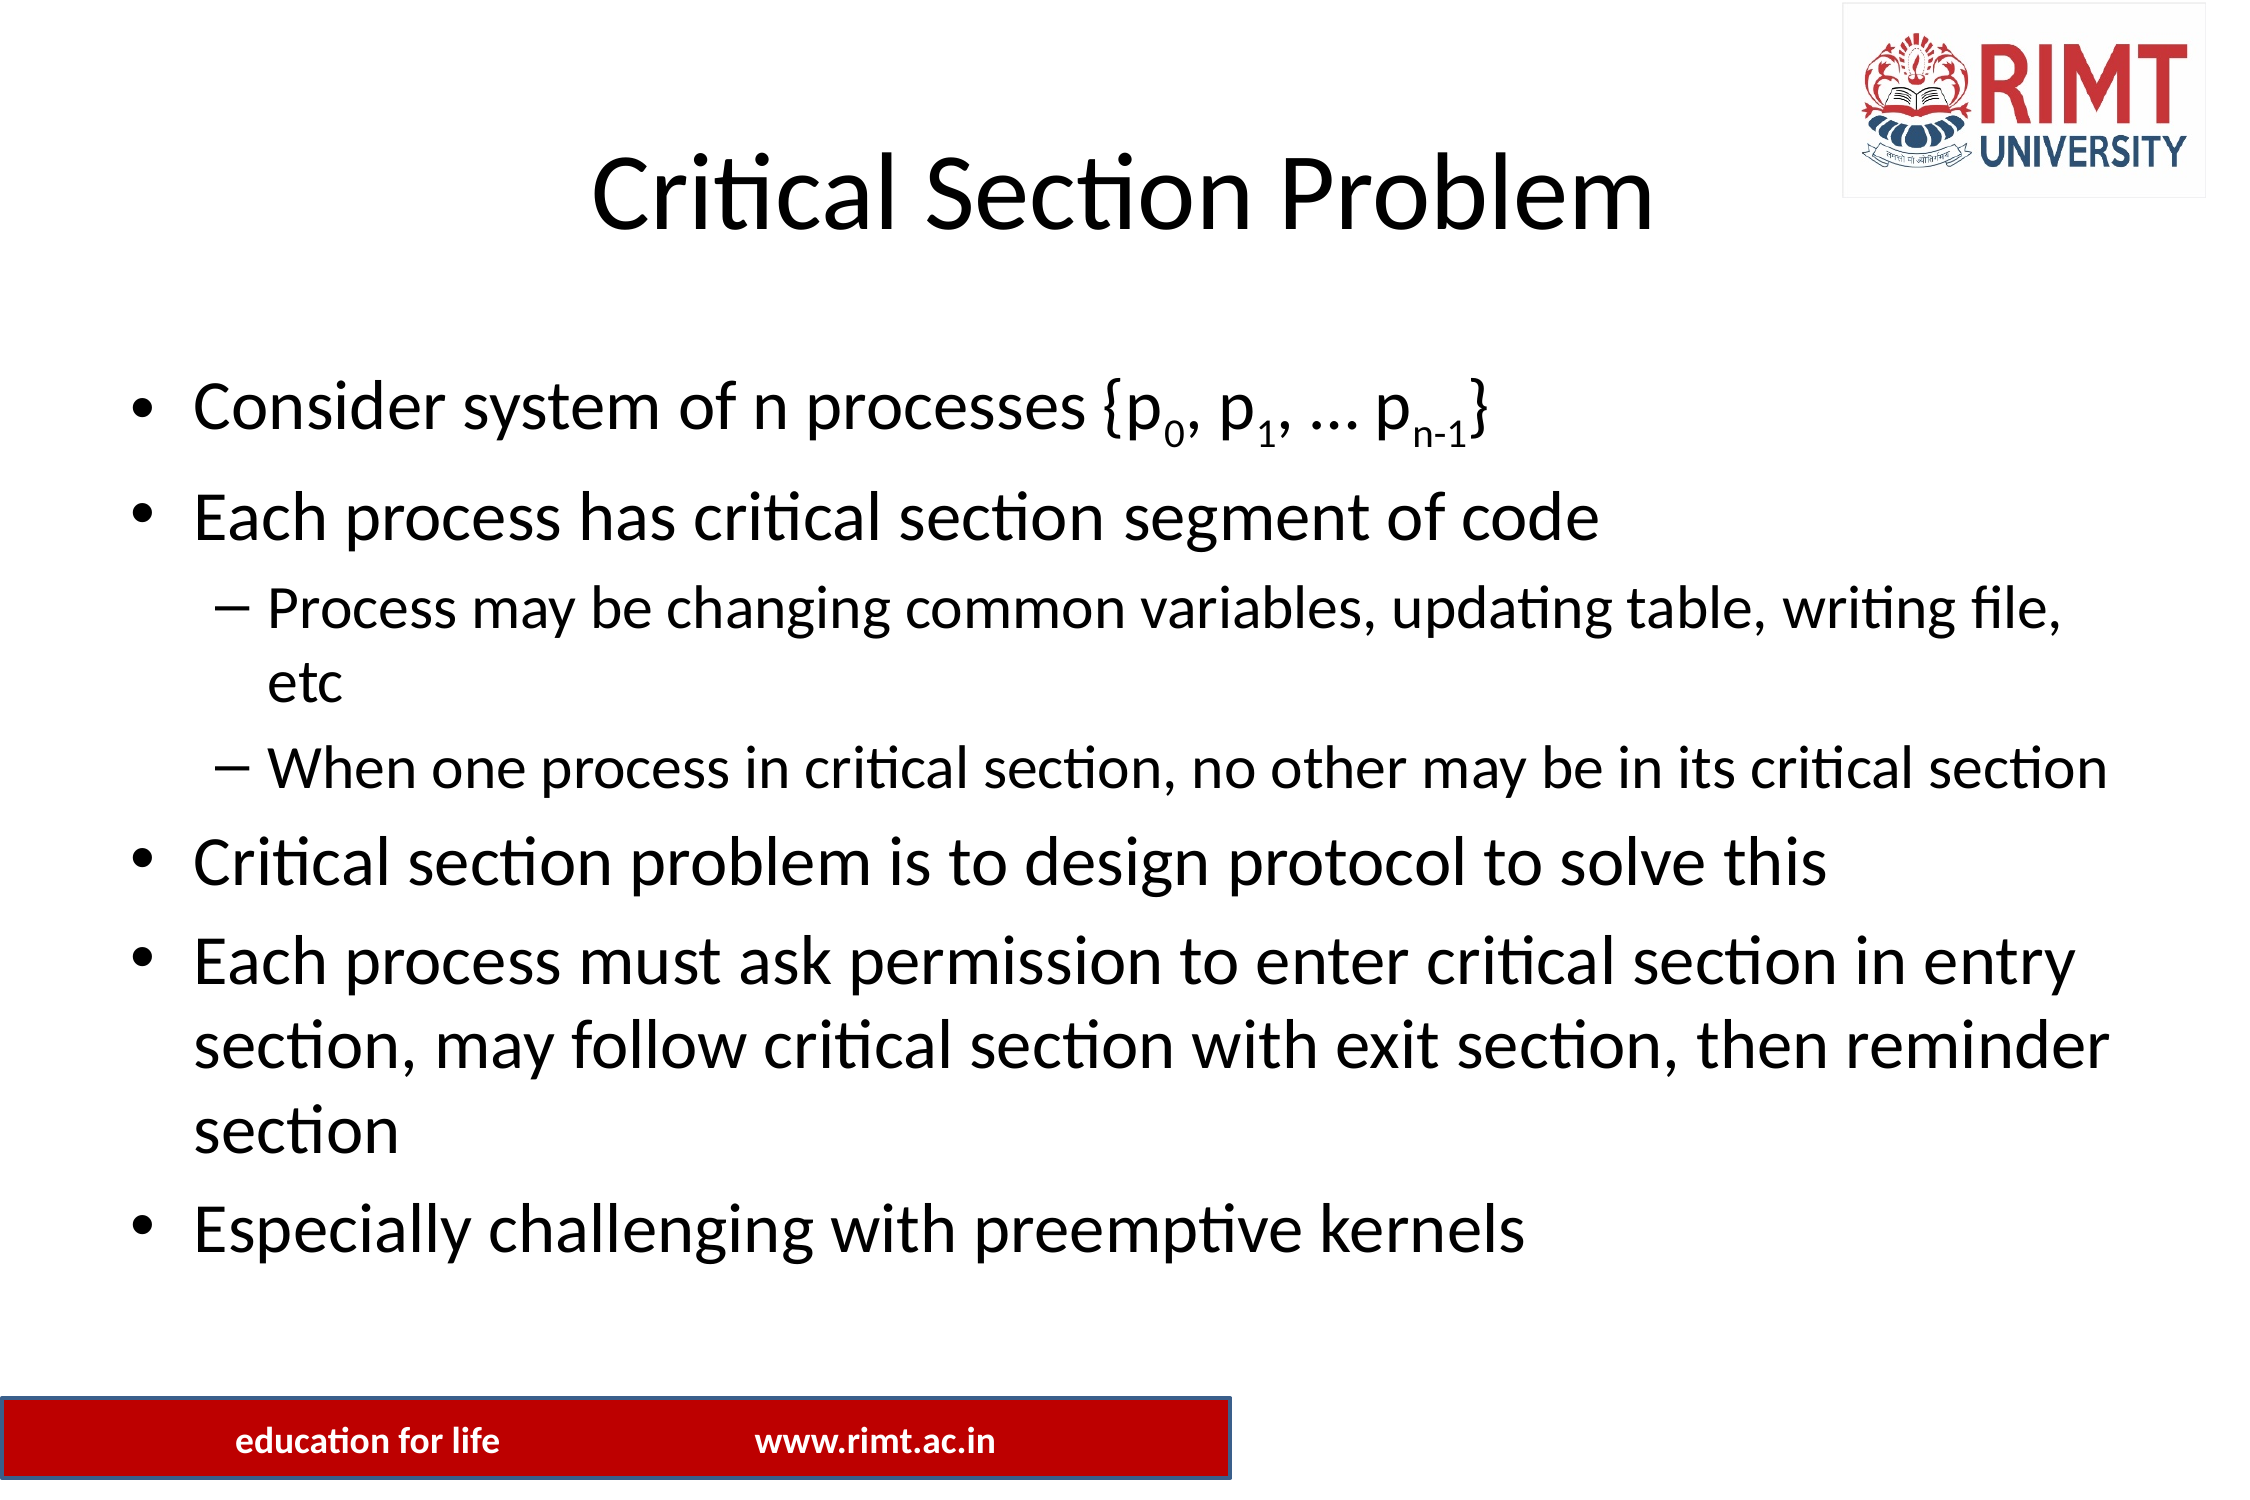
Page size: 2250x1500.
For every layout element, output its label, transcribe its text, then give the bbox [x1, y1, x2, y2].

list Consider system of n processes {p0, p1, … pn-1} Each process has critical section segment of code Process may be changing common variables, updating table, writing file, etc When one process in critical section, no other may be in its critical section Critical section problem is to design protocol to solve this Each process must ask permission to enter critical section in entry section, may follow critical section with exit section, then reminder section Especially challenging with preemptive kernels [112, 350, 2138, 1340]
title Critical Section Problem [112, 60, 2138, 310]
text_box education for life www.rimt.ac.in [0, 1396, 1232, 1480]
picture [1841, 1, 2206, 199]
